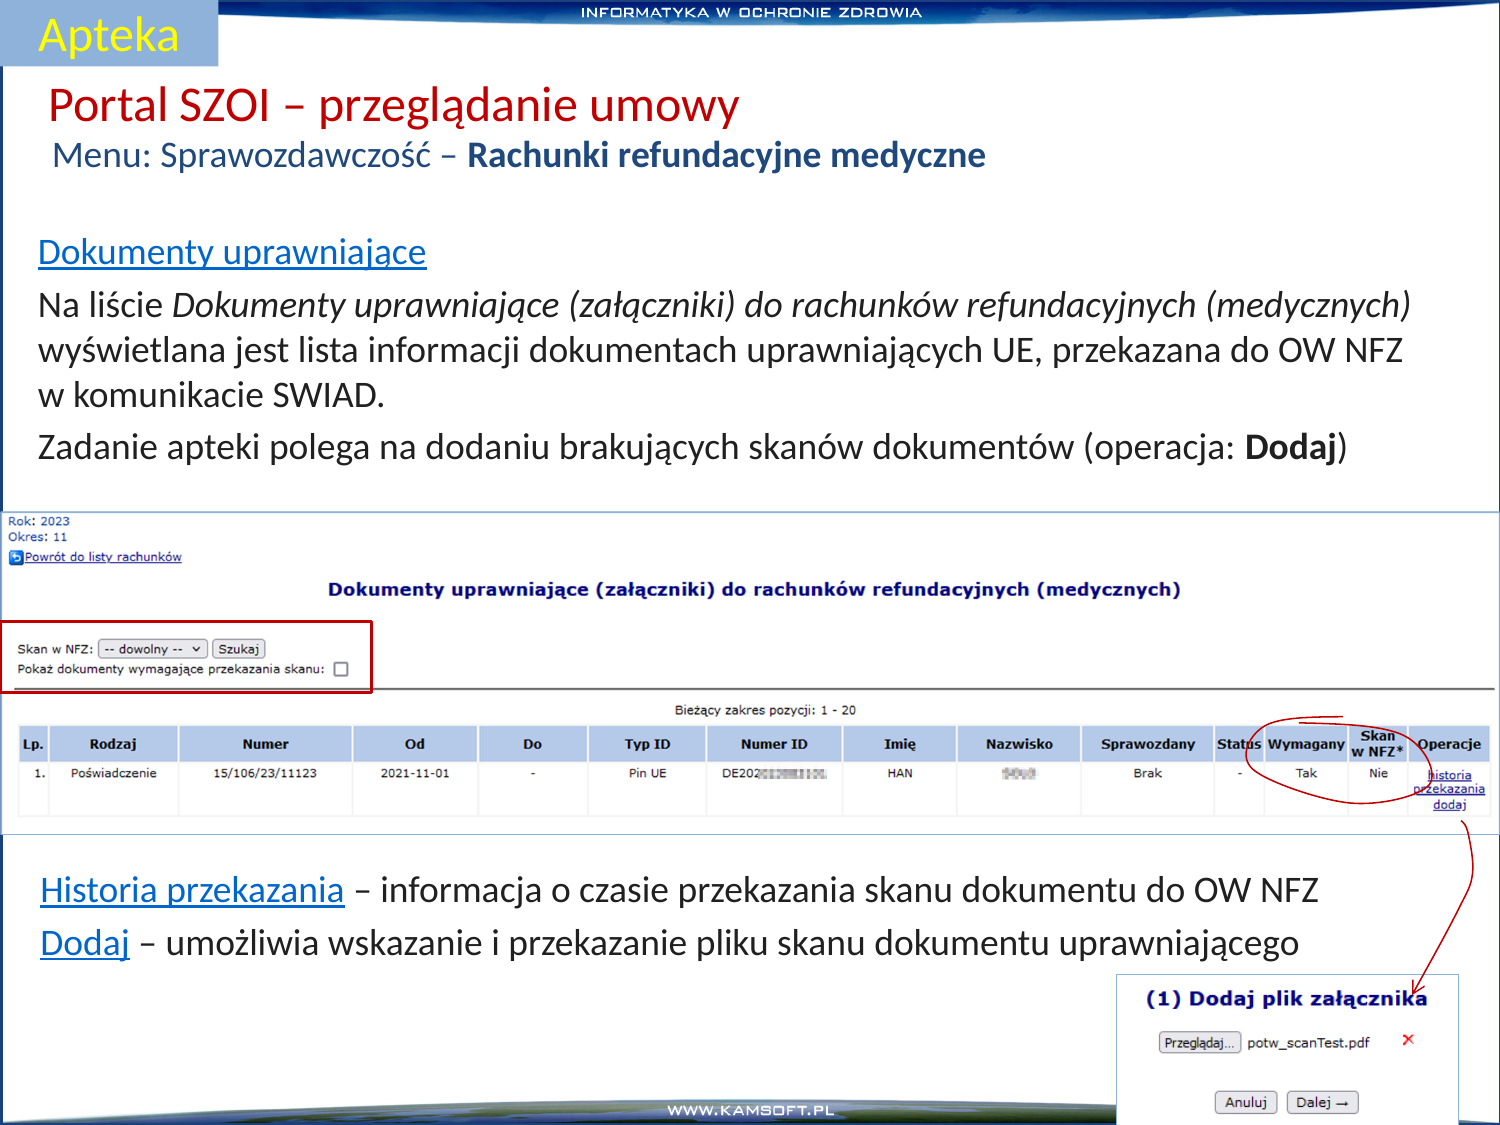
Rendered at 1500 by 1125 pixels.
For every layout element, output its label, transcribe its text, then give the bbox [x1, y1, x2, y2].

text_box Historia przekazania – informacja o czasie przekazania skanu dokumentu do OW NFZ Dodaj – umożliwia wskazanie i przekazanie pliku skanu dokumentu uprawniającego [25, 857, 1450, 929]
text_box [1418, 843, 1475, 972]
text_box Apteka [0, 0, 219, 67]
picture [0, 0, 1500, 1125]
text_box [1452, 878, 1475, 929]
title Portal SZOI – przeglądanie umowy [33, 66, 1416, 138]
text_box Menu: Sprawozdawczość – Rachunki refundacyjne medyczne [37, 122, 1486, 181]
text_box Dokumenty uprawniające Na liście Dokumenty uprawniające (załączniki) do rachunków refundacyjnych (medycznych) wyświetlana jest lista informacji dokumentach uprawniających UE, przekazana do OW NFZ w komunikacie SWIAD. Zadanie apteki polega na dodaniu brakujących skanów dokumentów (operacja: Dodaj) [23, 219, 1472, 291]
text_box [33, 432, 1483, 504]
